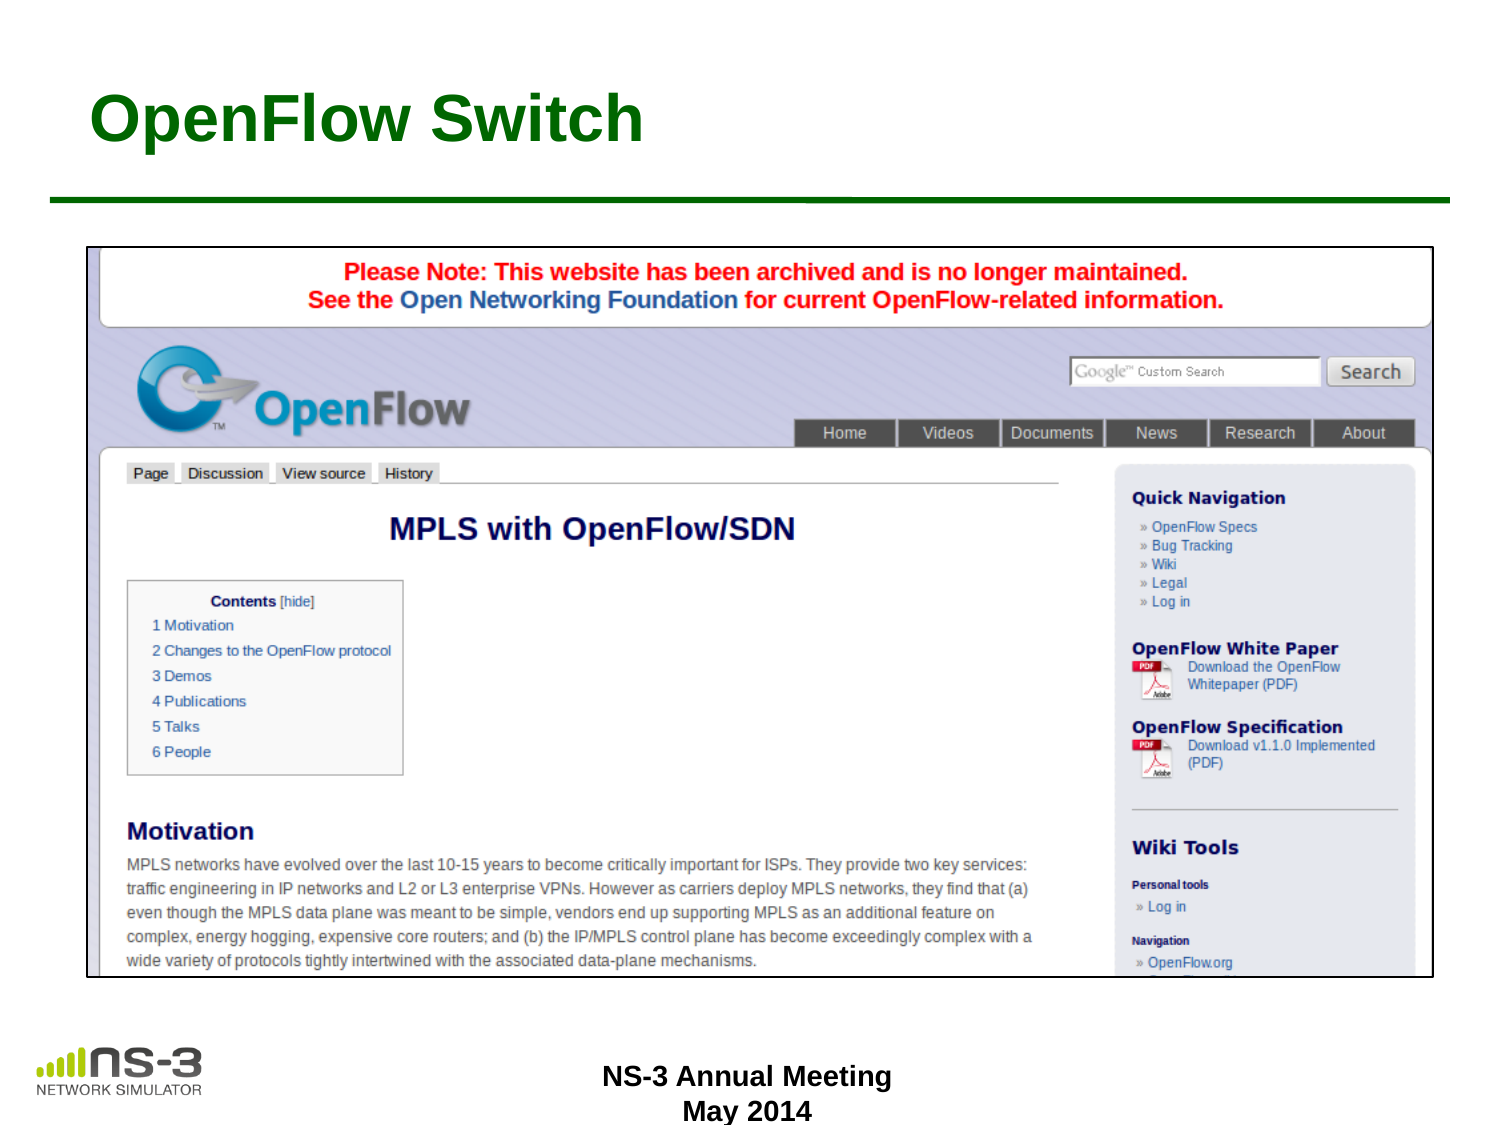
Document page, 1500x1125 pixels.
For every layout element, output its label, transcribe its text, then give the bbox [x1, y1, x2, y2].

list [87, 247, 1433, 977]
footer NS-3 Annual Meeting May 2014 [512, 1049, 983, 1125]
title OpenFlow Switch [74, 44, 1421, 186]
picture [24, 1017, 213, 1125]
